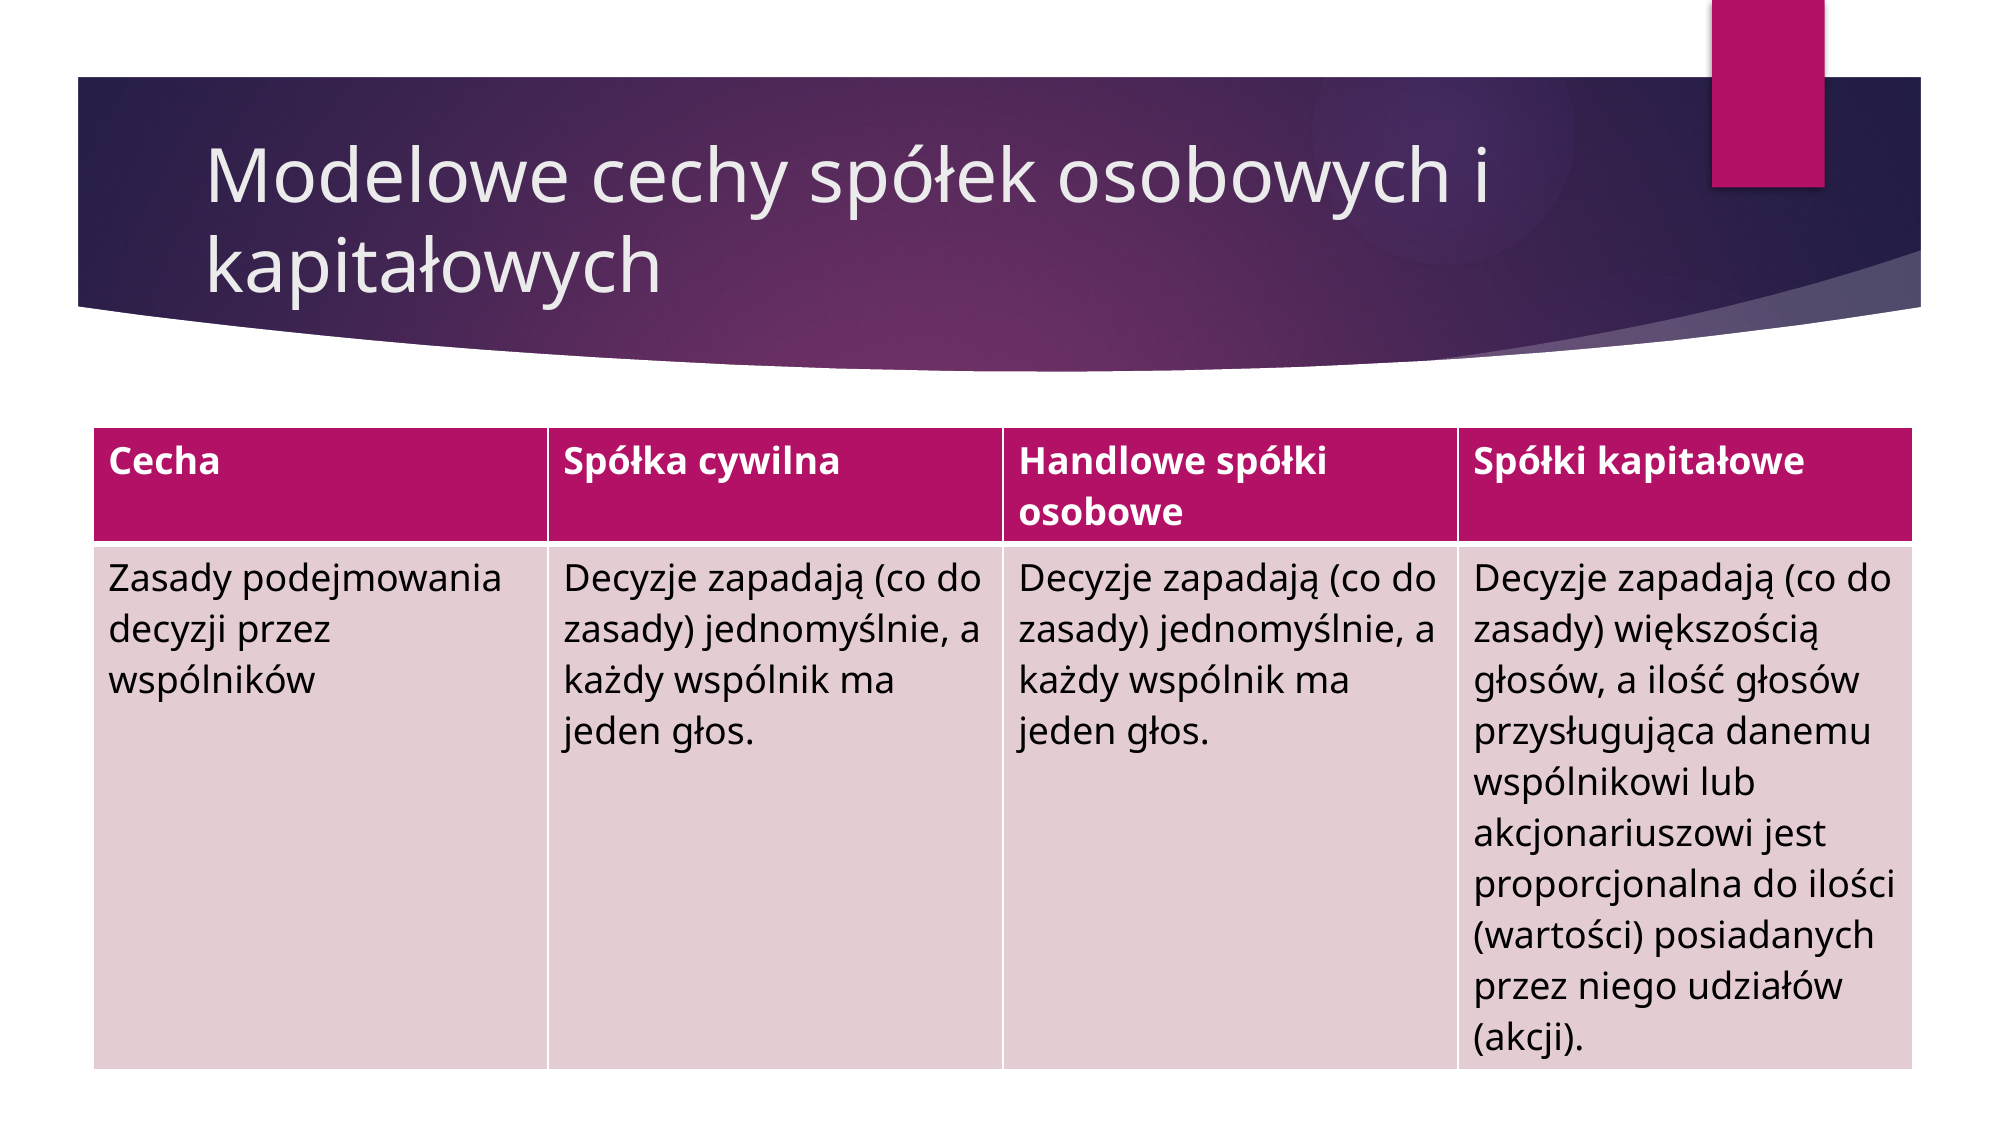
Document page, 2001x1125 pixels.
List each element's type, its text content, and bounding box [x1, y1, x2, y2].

table_cell Decyzje zapadają (co do zasady) jednomyślnie, a każdy wspólnik ma jeden głos. [549, 547, 1002, 1069]
table_header Spółki kapitałowe [1459, 428, 1912, 541]
table_cell Decyzje zapadają (co do zasady) jednomyślnie, a każdy wspólnik ma jeden głos. [1004, 547, 1457, 1069]
title Modelowe cechy spółek osobowych i kapitałowych [189, 159, 1627, 276]
table_header Cecha [94, 428, 547, 541]
table_cell Decyzje zapadają (co do zasady) większością głosów, a ilość głosów przysługująca danemu wspólnikowi lub akcjonariuszowi jest proporcjonalna do ilości (wartości) posiadanych przez niego udziałów (akcji). [1459, 547, 1912, 1069]
table_header Handlowe spółki osobowe [1004, 428, 1457, 541]
table_header Spółka cywilna [549, 428, 1002, 541]
table_cell Zasady podejmowania decyzji przez wspólników [94, 547, 547, 1069]
